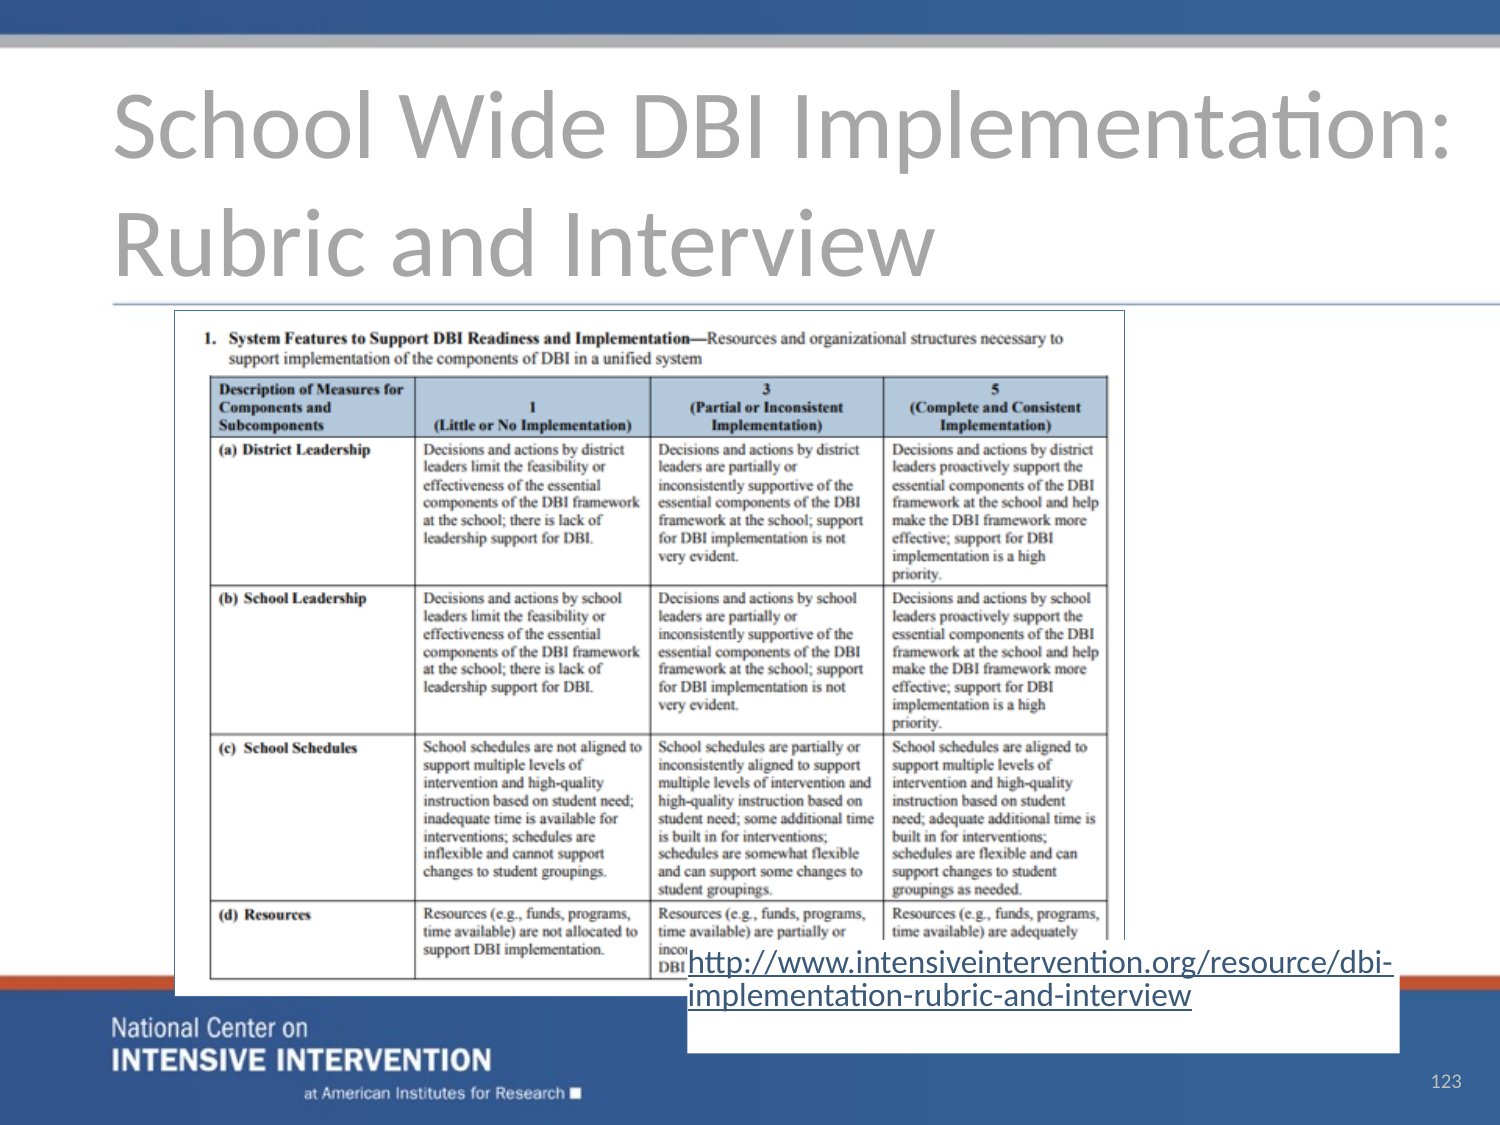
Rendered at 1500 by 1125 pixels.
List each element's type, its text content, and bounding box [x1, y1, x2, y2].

title School Wide DBI Implementation: Rubric and Interview [112, 51, 1463, 297]
text_box http://www.intensiveintervention.org/resource/dbi-implementation-rubric-and-interview [687, 939, 1400, 1054]
slide_number 123 [1429, 1067, 1462, 1093]
picture [0, 0, 1500, 1125]
